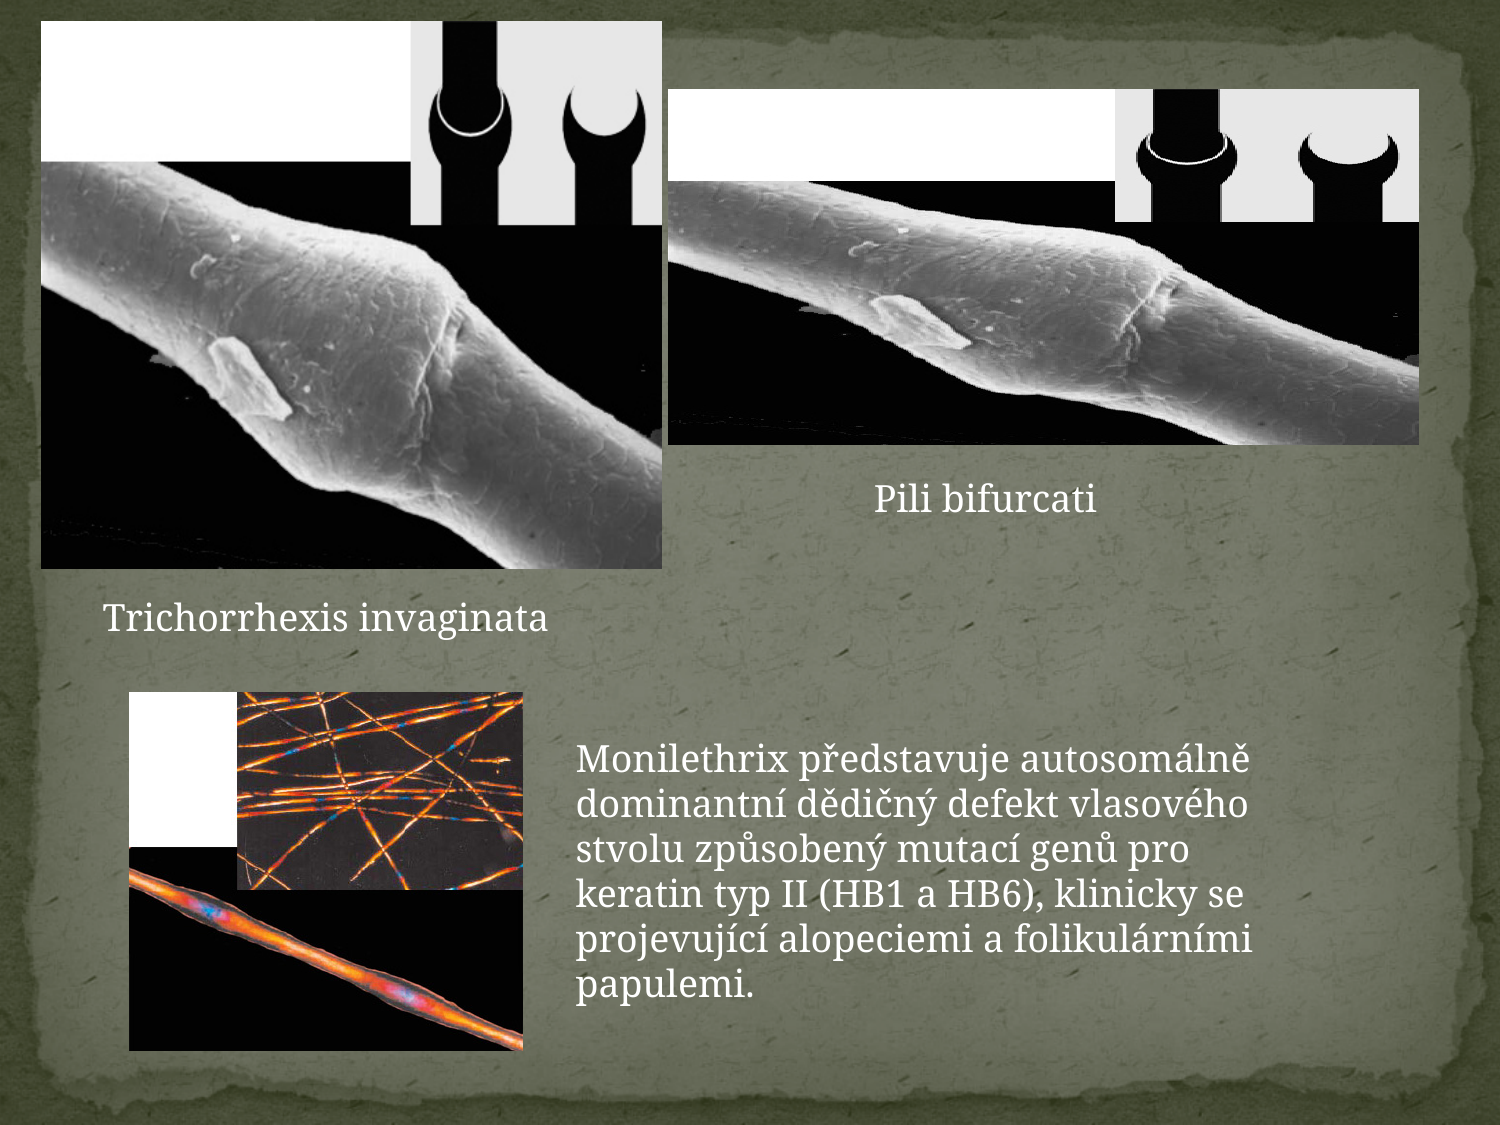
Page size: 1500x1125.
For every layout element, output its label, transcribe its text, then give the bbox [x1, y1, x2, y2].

text_box Pili bifurcati [859, 467, 1112, 528]
text_box Monilethrix představuje autosomálně dominantní dědičný defekt vlasového stvolu způsobený mutací genů pro keratin typ II (HB1 a HB6), klinicky se projevující alopeciemi a folikulárními papulemi. [560, 727, 1311, 1013]
text_box Trichorrhexis invaginata [87, 586, 565, 646]
picture [41, 21, 662, 569]
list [672, 93, 1417, 443]
picture [129, 692, 523, 1051]
